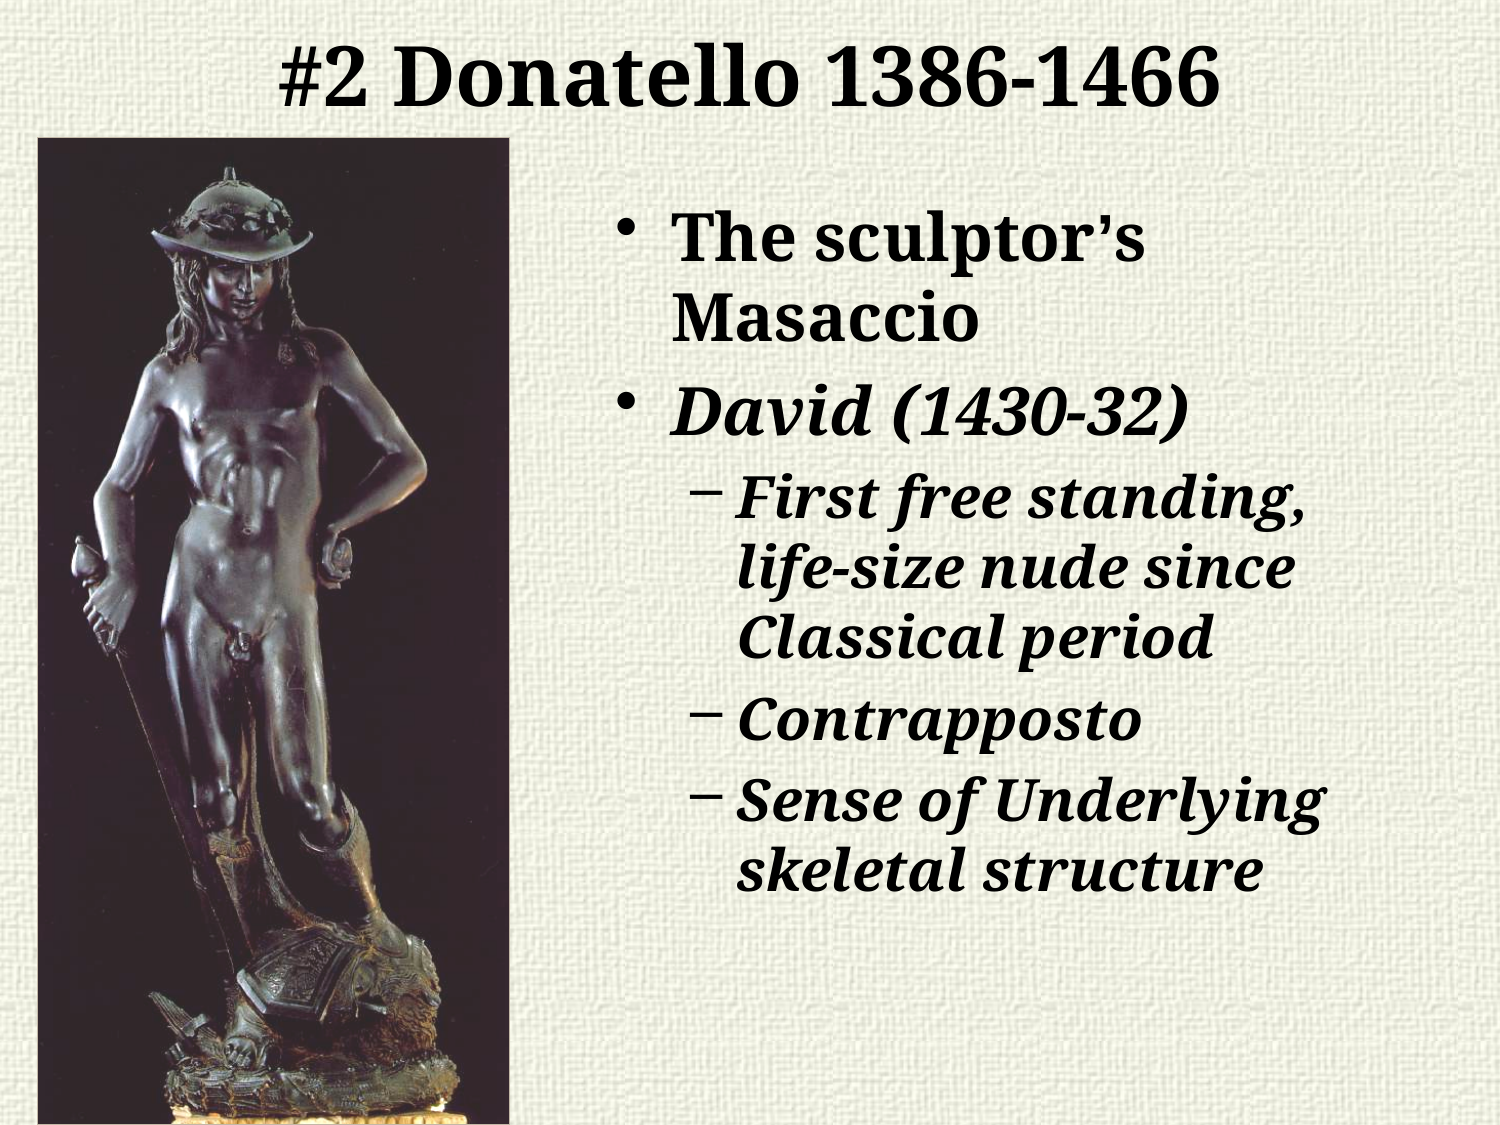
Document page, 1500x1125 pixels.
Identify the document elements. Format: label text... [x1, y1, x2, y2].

title #2 Donatello 1386-1466 [112, 49, 1388, 111]
list The sculptor’s Masaccio David (1430-32) First free standing, life-size nude since Classical period Contrapposto Sense of Underlying skeletal structure [599, 187, 1388, 1001]
picture [0, 0, 1500, 1125]
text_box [37, 137, 510, 1125]
